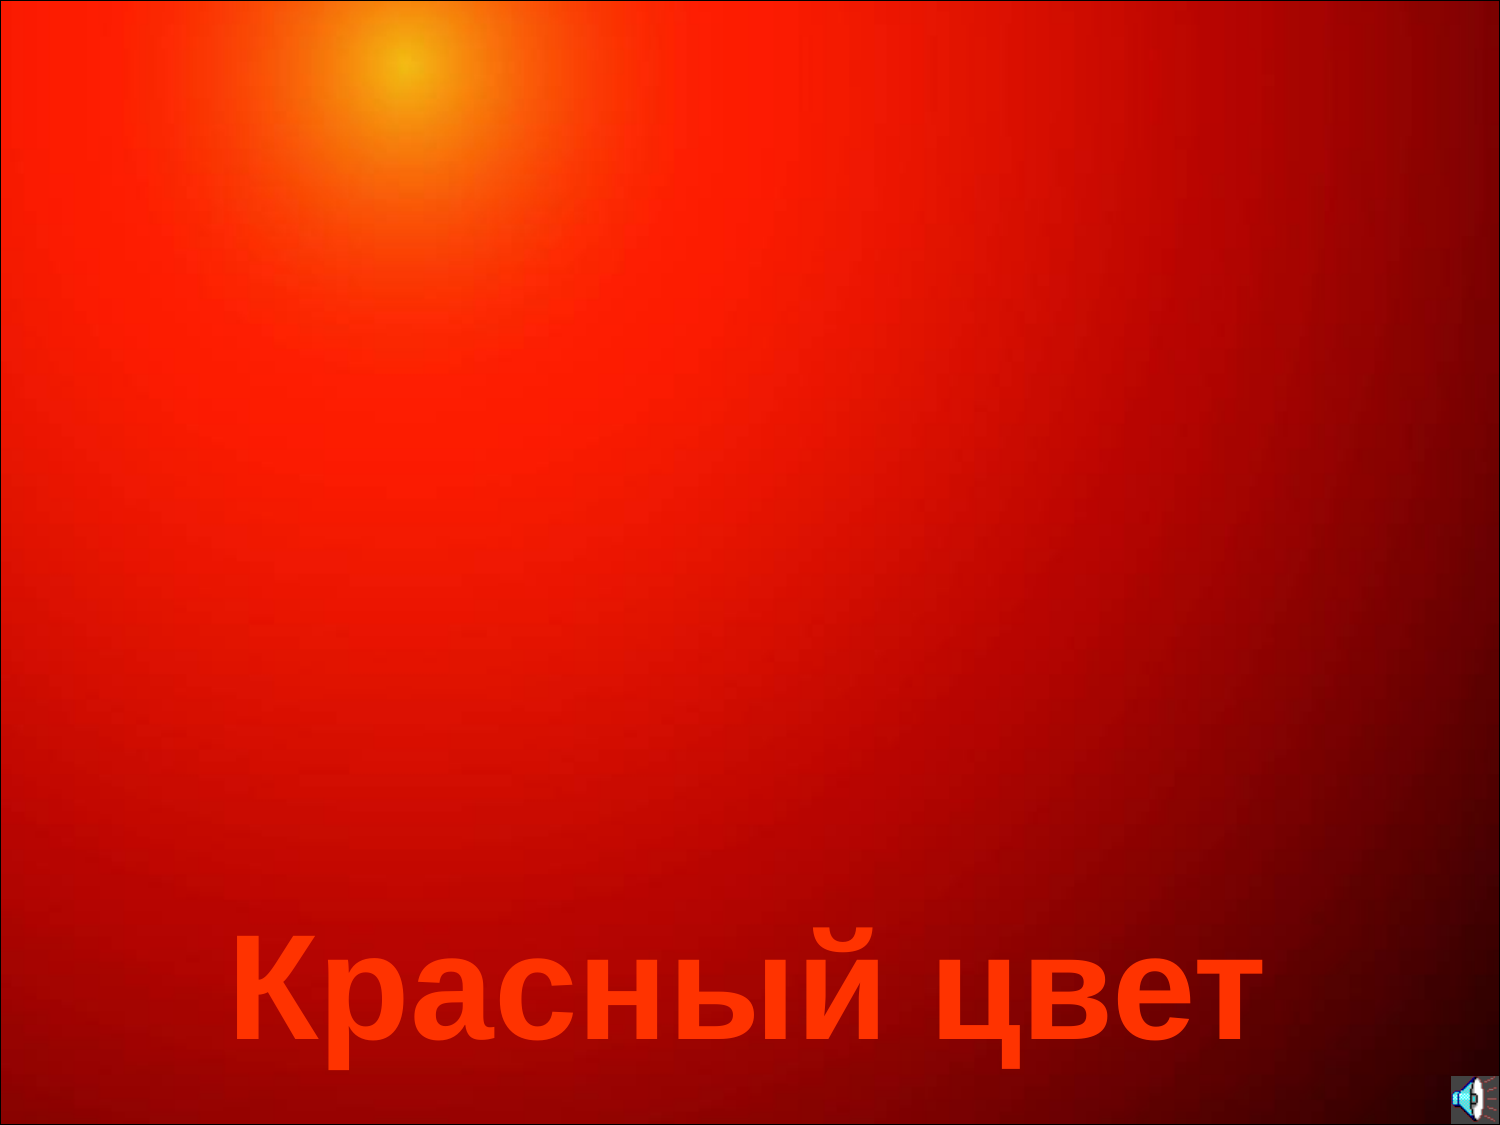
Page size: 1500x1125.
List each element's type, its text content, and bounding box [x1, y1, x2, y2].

picture [1449, 1074, 1500, 1125]
text_box Красный цвет [154, 881, 1383, 1077]
text_box [0, 0, 1500, 1125]
